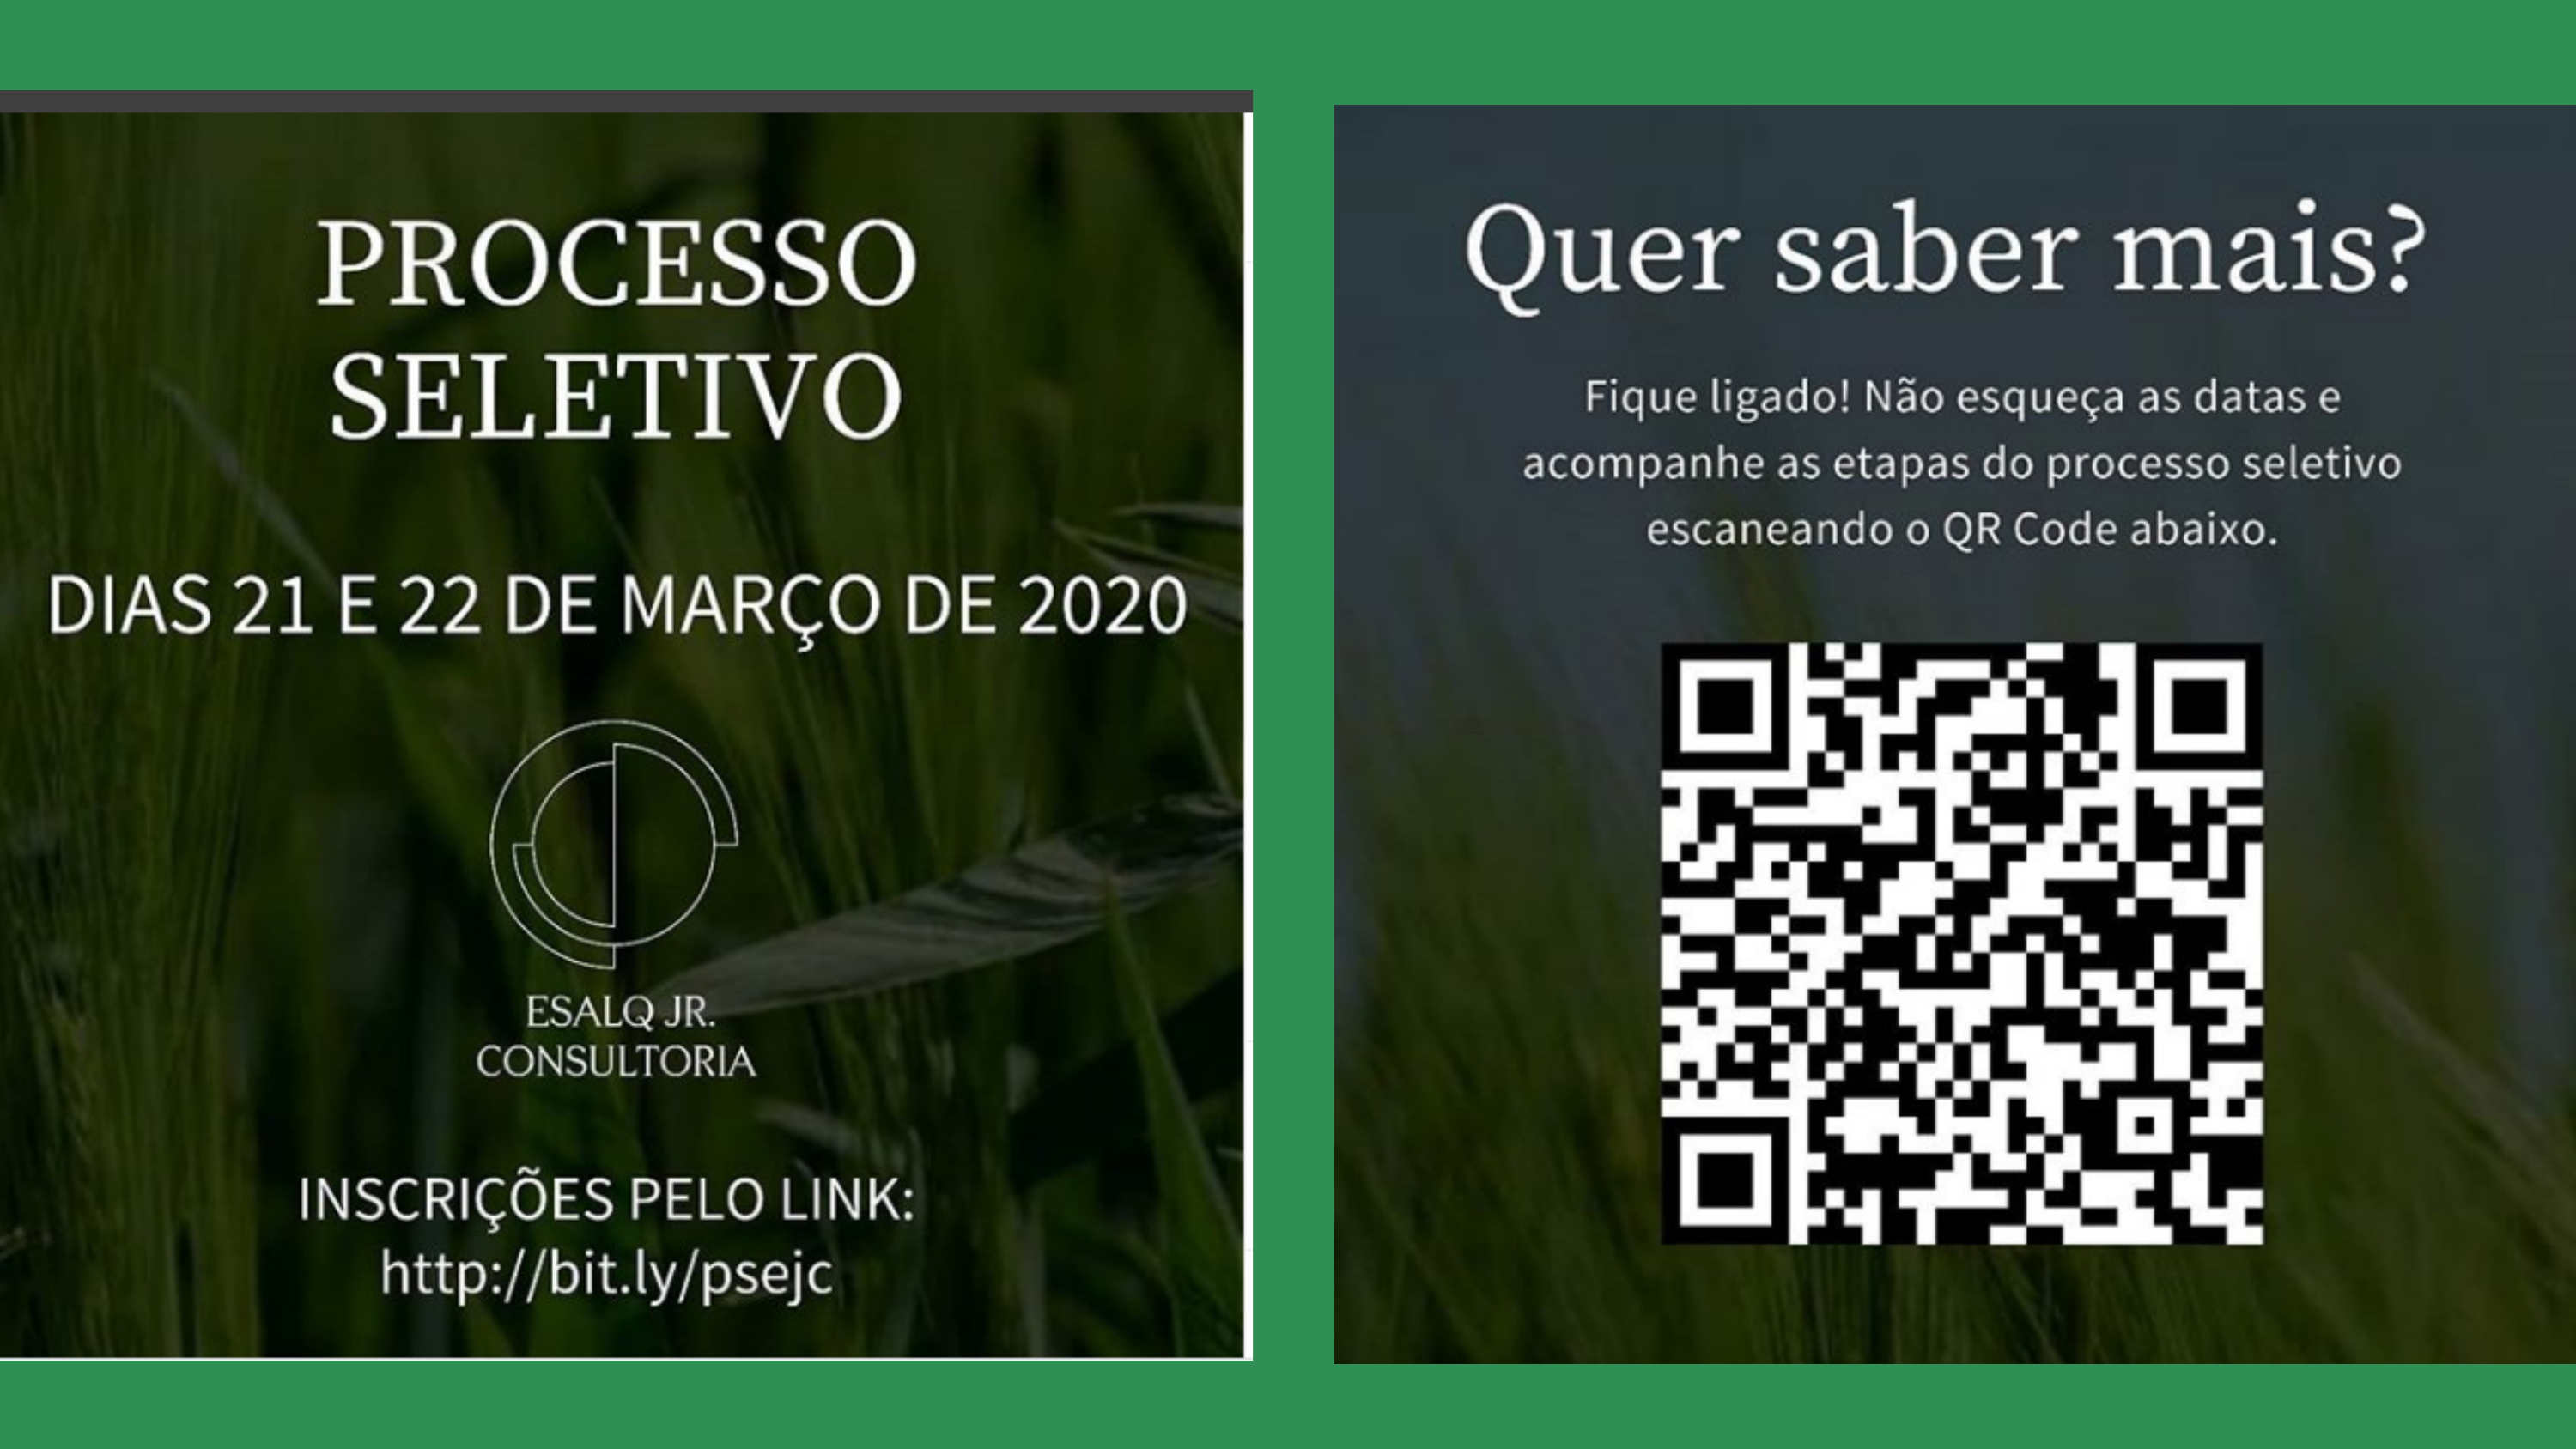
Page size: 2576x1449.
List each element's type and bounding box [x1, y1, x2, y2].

picture [1334, 105, 2576, 1365]
picture [0, 90, 1254, 1361]
